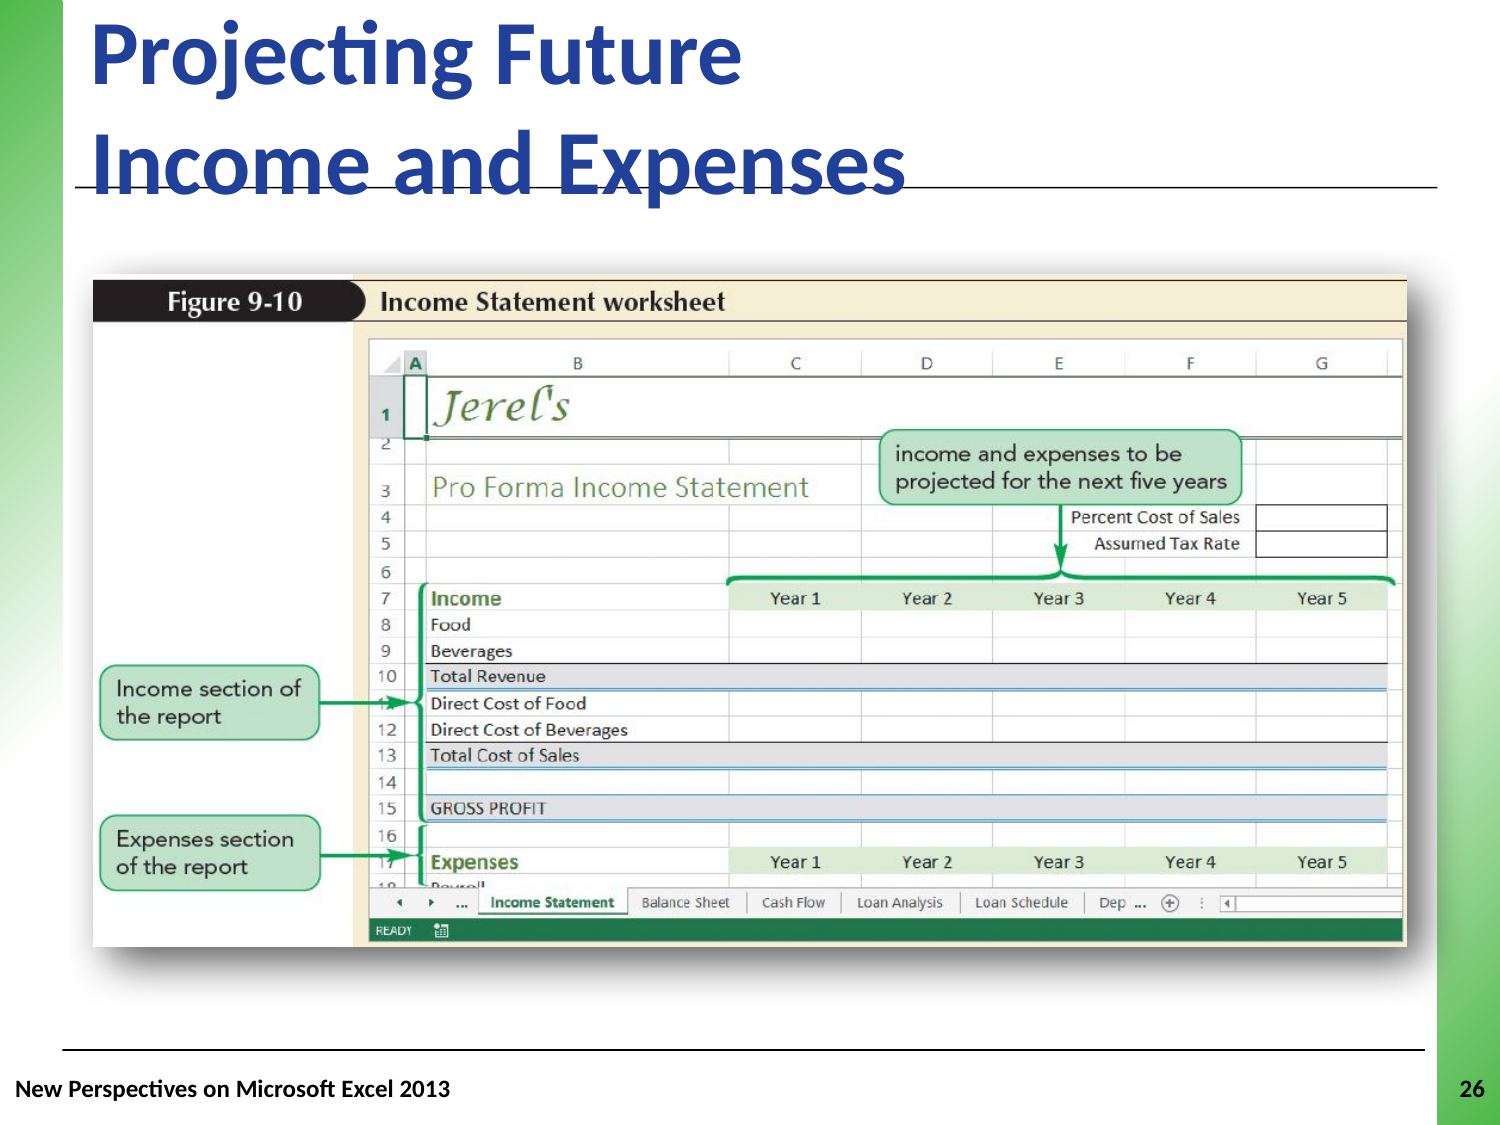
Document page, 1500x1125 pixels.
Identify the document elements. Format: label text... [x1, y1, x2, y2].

slide_number 26 [1412, 1050, 1500, 1125]
picture [93, 274, 1407, 947]
footer New Perspectives on Microsoft Excel 2013 [0, 1050, 1350, 1125]
title Projecting Future Income and Expenses [74, 24, 1438, 181]
